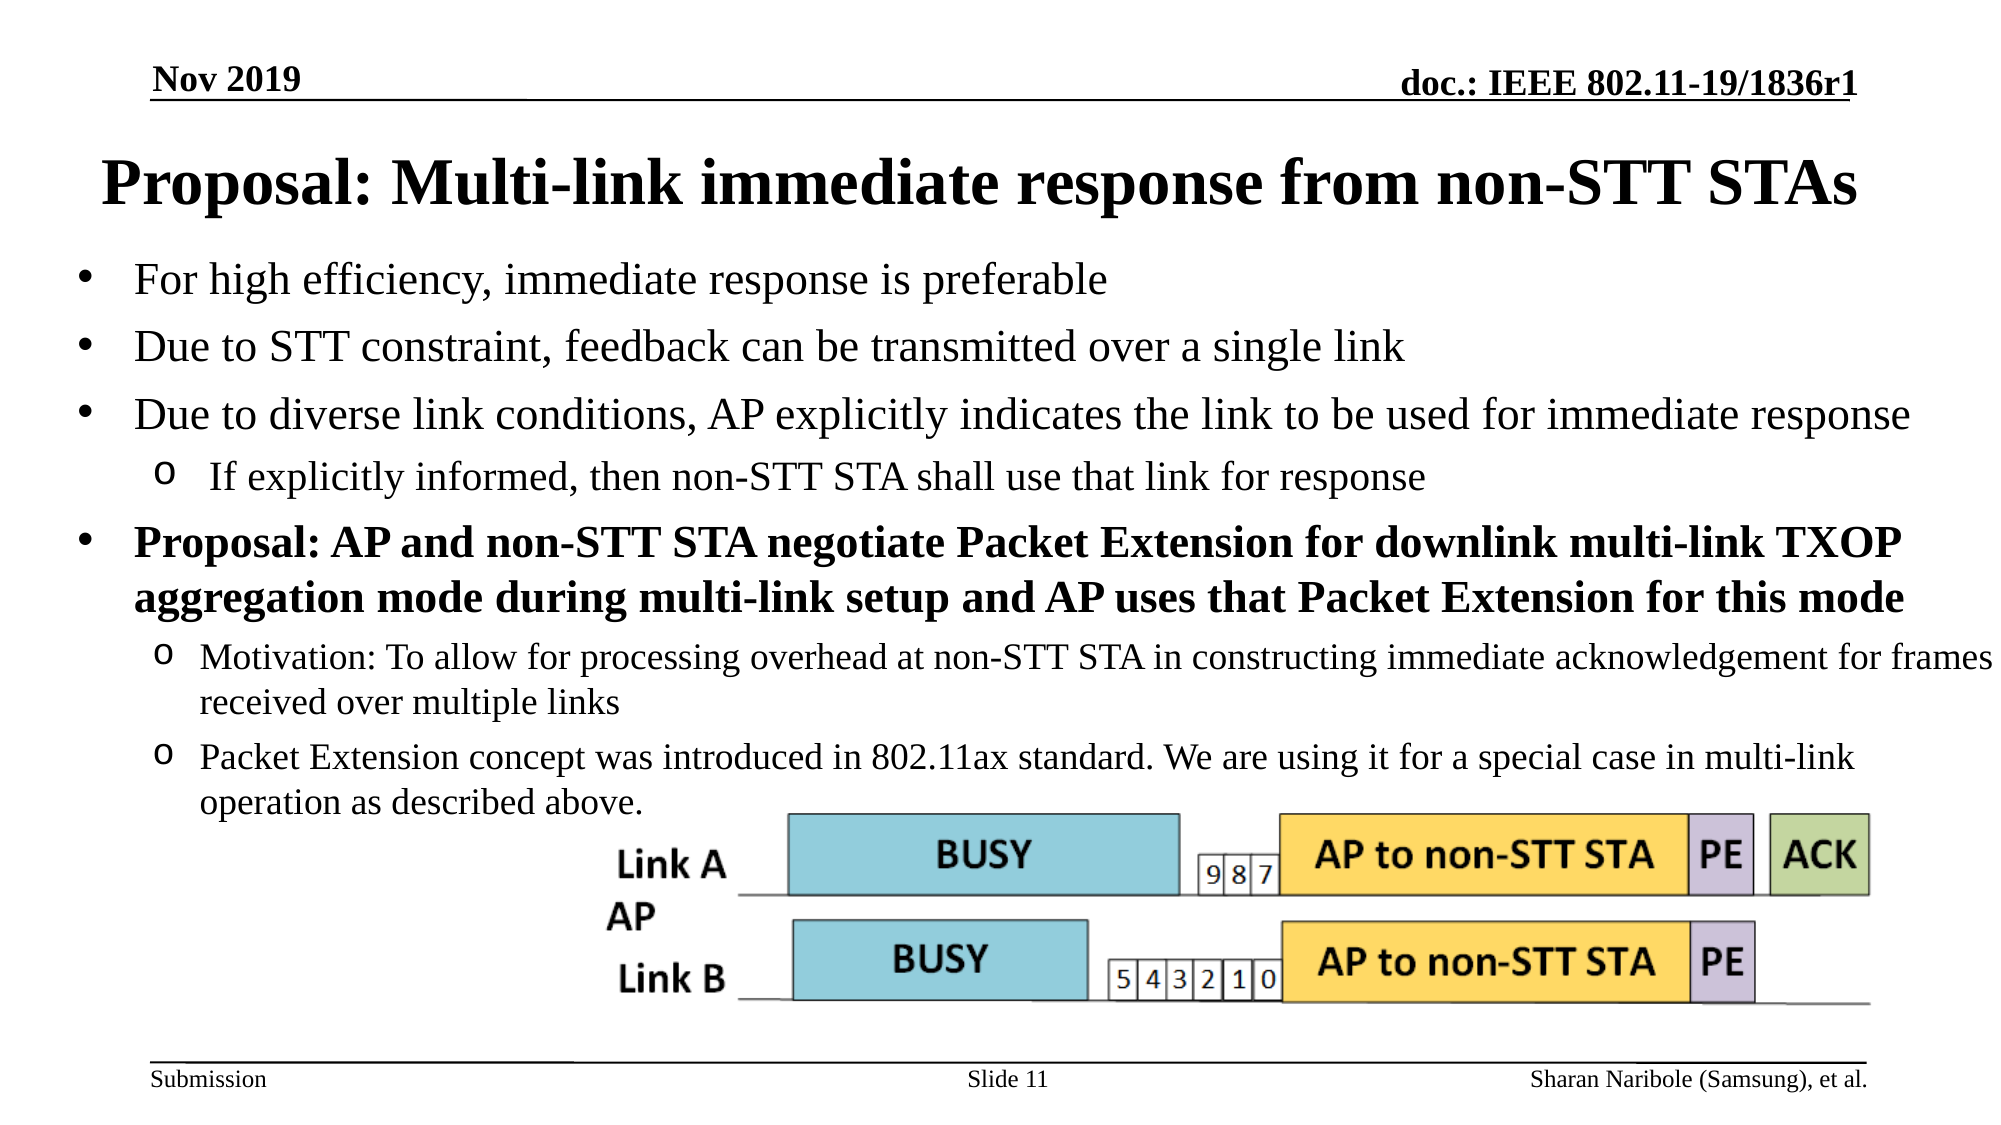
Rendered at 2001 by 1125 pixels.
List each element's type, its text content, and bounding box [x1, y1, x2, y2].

picture [574, 812, 1888, 1028]
title Proposal: Multi-link immediate response from non-STT STAs [0, 125, 1963, 230]
slide_number Slide 11 [950, 1061, 1067, 1123]
list For high efficiency, immediate response is preferable Due to STT constraint, feedback can be transmitted over a single link Due to diverse link conditions, AP explicitly indicates the link to be used for immediate response If explicitly informed, then non-STT STA shall use that link for response Proposal: AP and non-STT STA negotiate Packet Extension for downlink multi-link TXOP aggregation mode during multi-link setup and AP uses that Packet Extension for this mode Motivation: To allow for processing overhead at non-STT STA in constructing immediate acknowledgement for frames received over multiple links Packet Extension concept was introduced in 802.11ax standard. We are using it for a special case in multi-link operation as described above. [62, 240, 2000, 599]
footer Sharan Naribole (Samsung), et al. [1171, 1061, 1869, 1093]
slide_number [152, 54, 563, 100]
